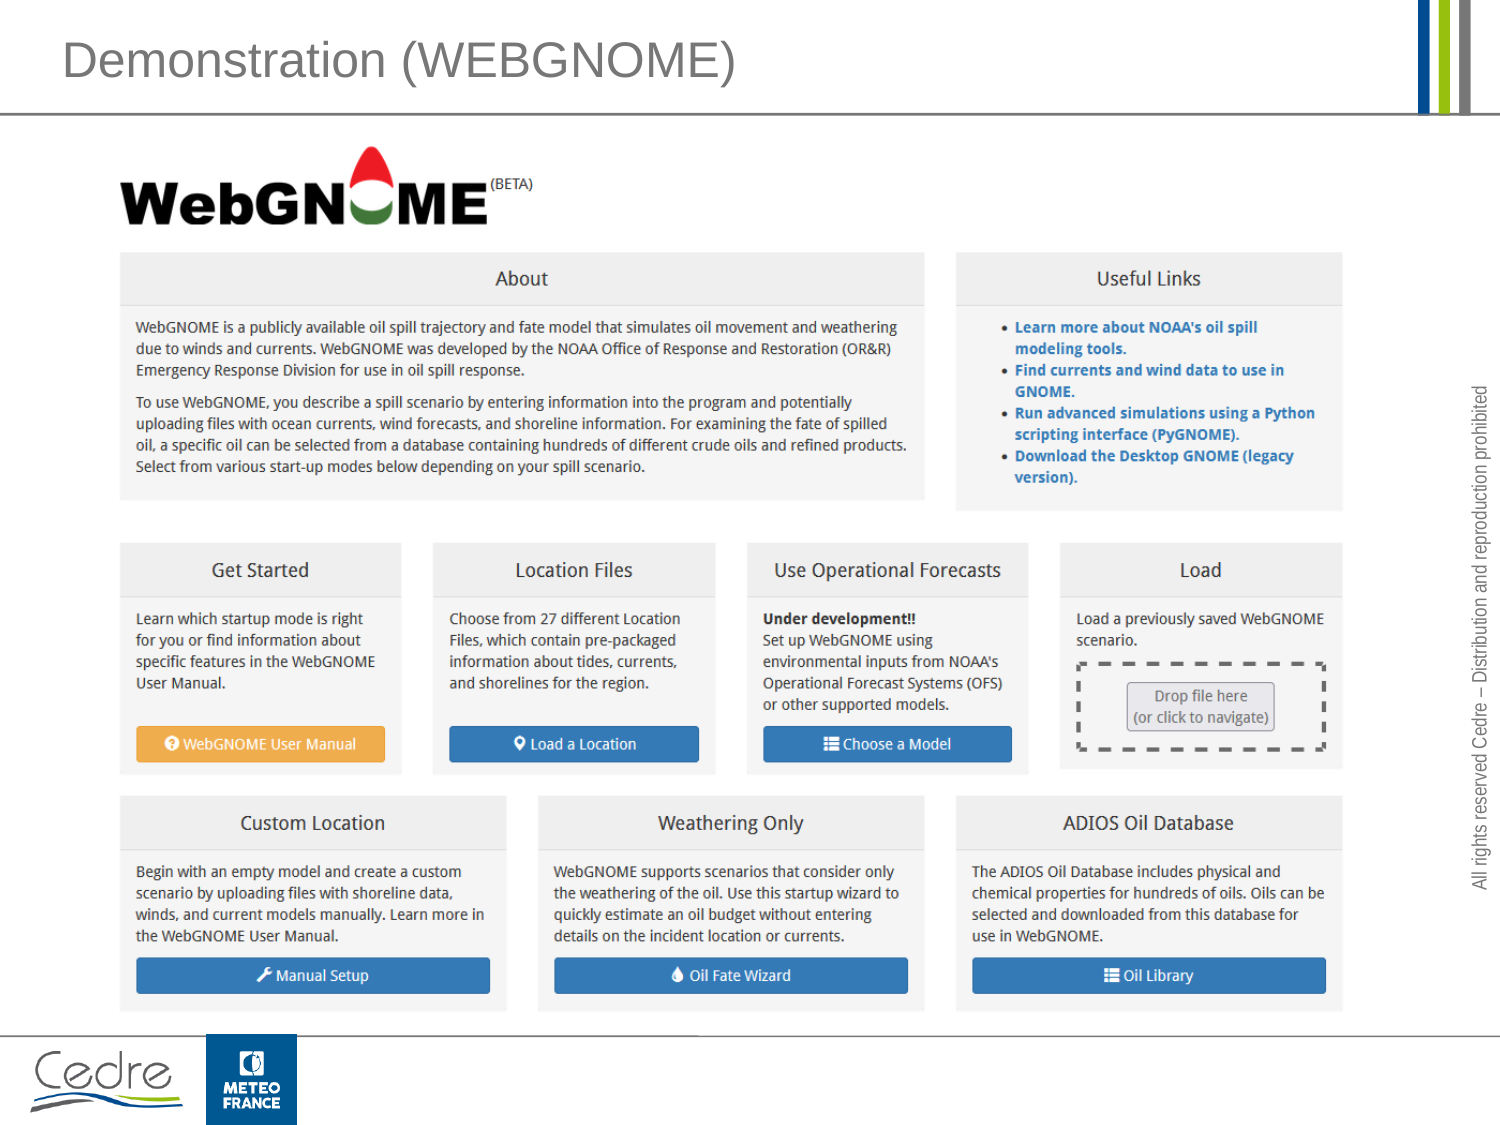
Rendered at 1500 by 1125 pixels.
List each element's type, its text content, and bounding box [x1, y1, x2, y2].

text_box Demonstration (WEBGNOME) [47, 20, 1412, 95]
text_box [1417, 0, 1471, 114]
picture [22, 1042, 188, 1120]
picture [206, 1034, 297, 1125]
picture [55, 127, 1384, 1025]
title The use of ocean currents for oil spill monitoring [19, 49, 1197, 100]
